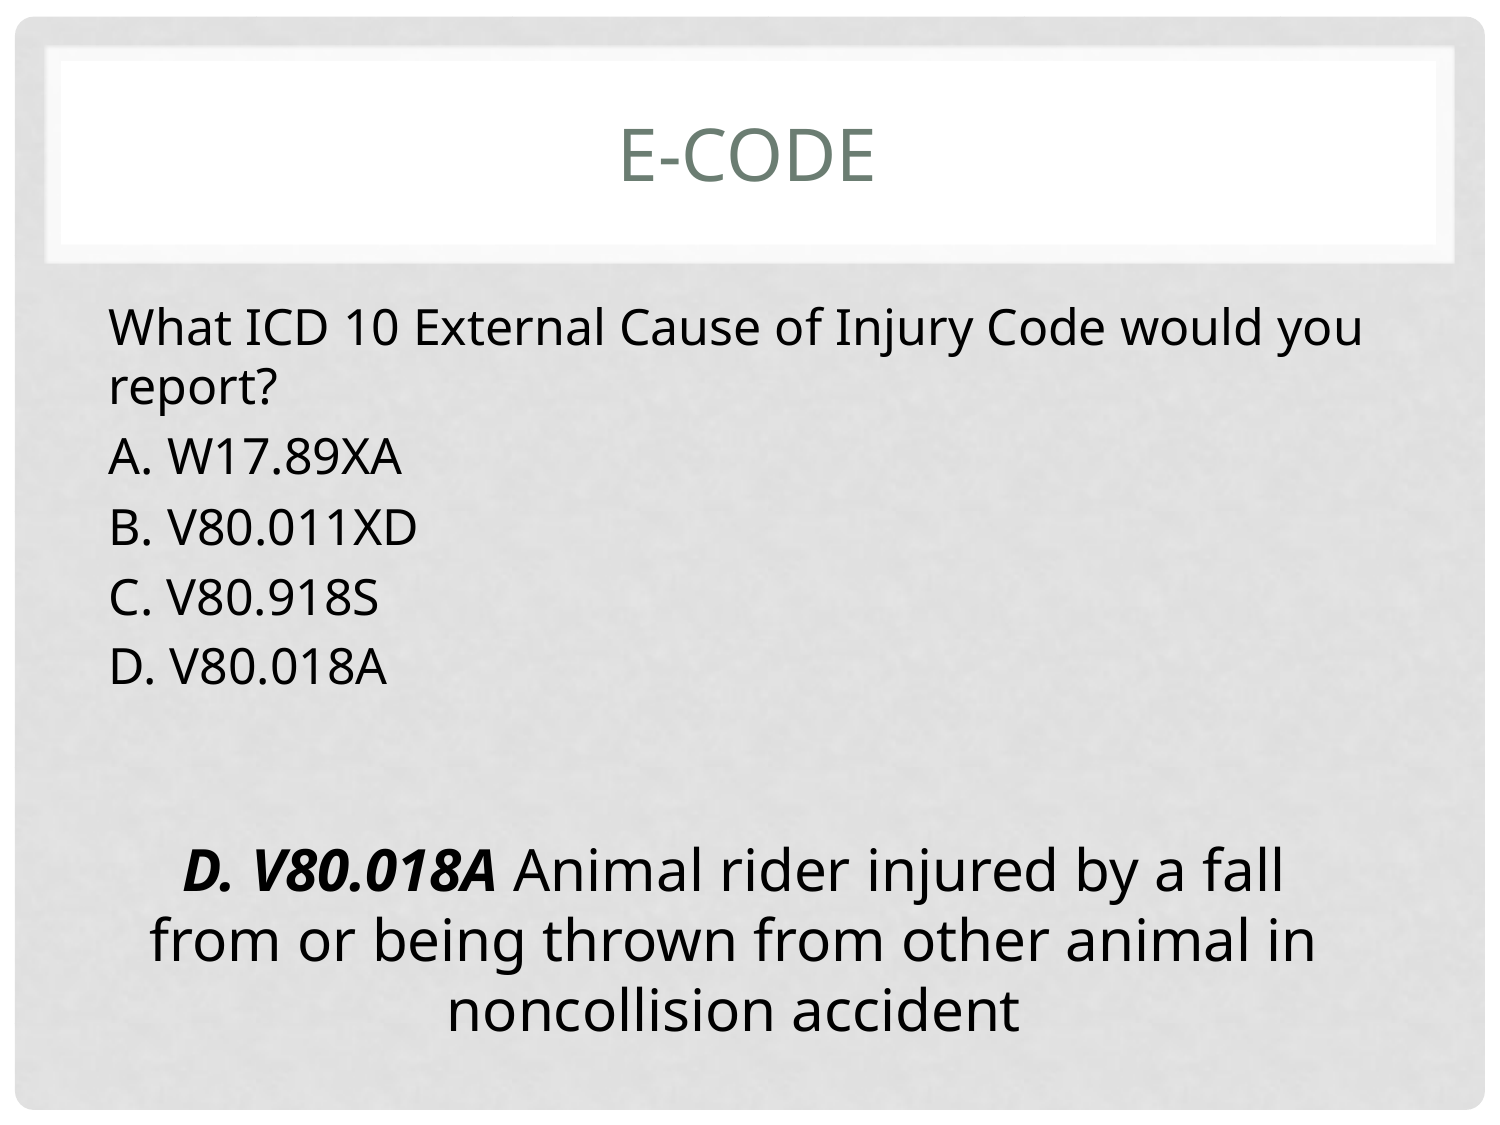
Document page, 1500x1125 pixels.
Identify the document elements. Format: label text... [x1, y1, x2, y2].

title E-code [69, 66, 1425, 238]
text_box D. V80.018A Animal rider injured by a fall from or being thrown from other animal in noncollision accident [114, 826, 1353, 1051]
list What ICD 10 External Cause of Injury Code would you report? A. W17.89XA B. V80.011XD C. V80.918S D. V80.018A [75, 287, 1425, 728]
